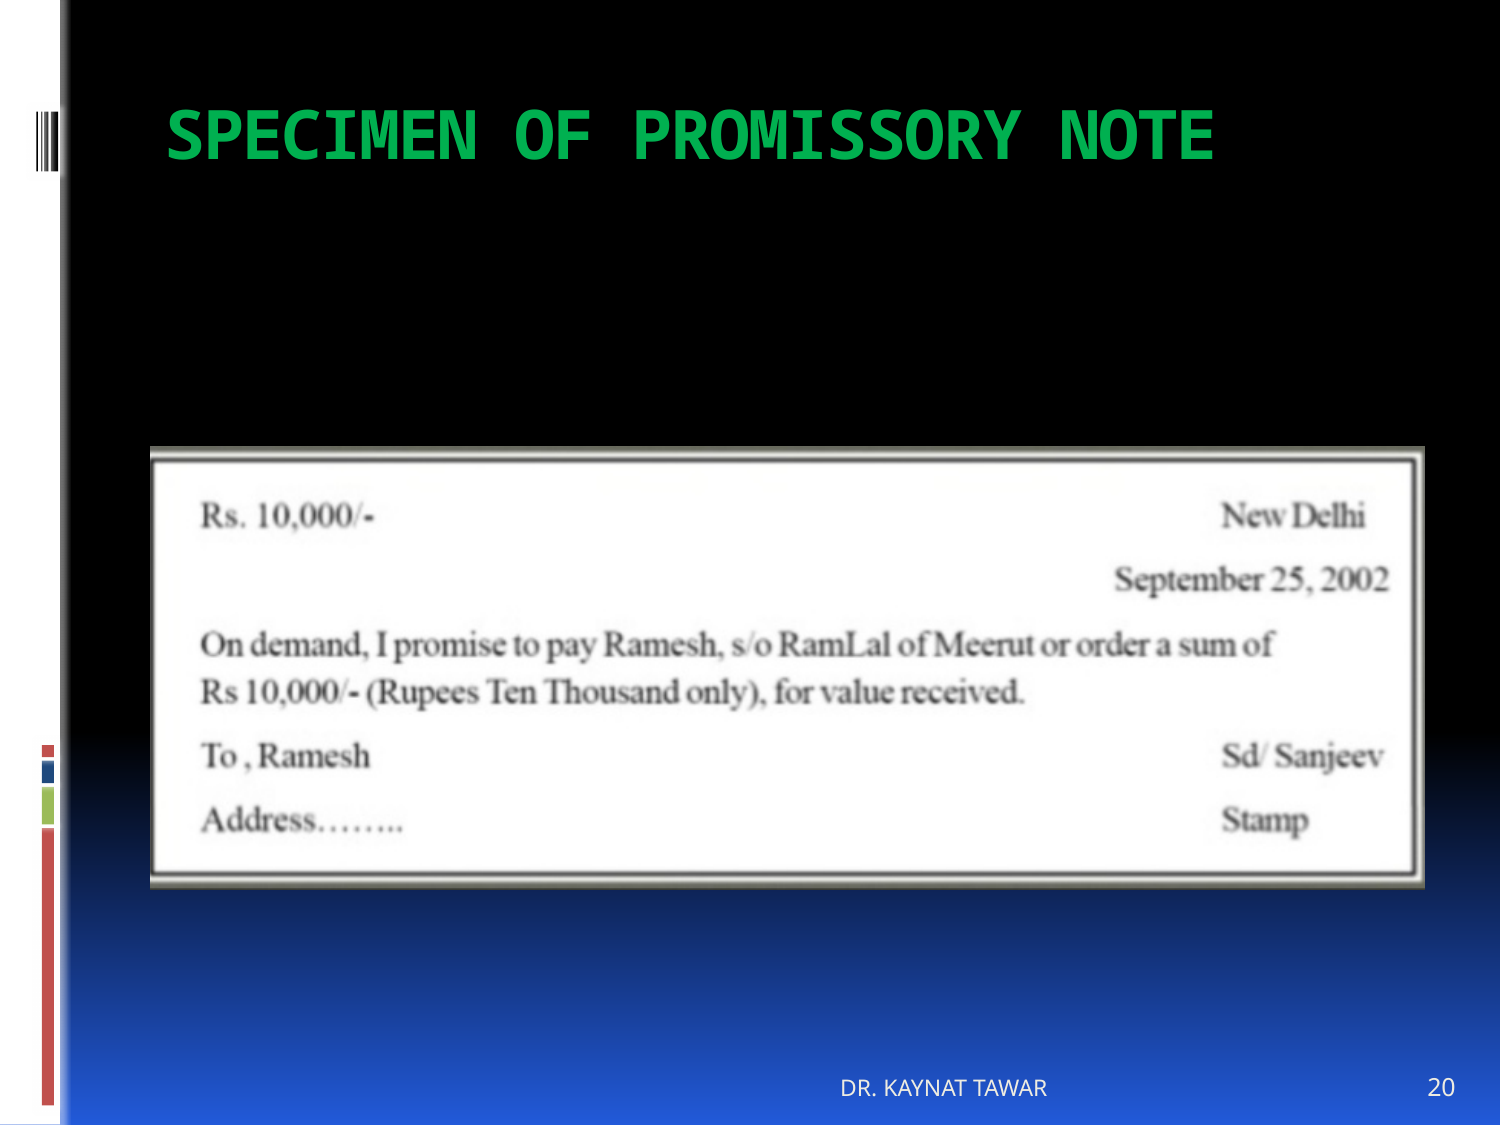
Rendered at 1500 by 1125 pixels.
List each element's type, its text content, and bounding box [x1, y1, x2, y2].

slide_number 20 [1412, 1052, 1488, 1113]
footer DR. KAYNAT TAWAR [150, 1052, 1063, 1113]
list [149, 445, 1426, 890]
title SPECIMEN OF PROMISSORY NOTE [150, 83, 1425, 234]
